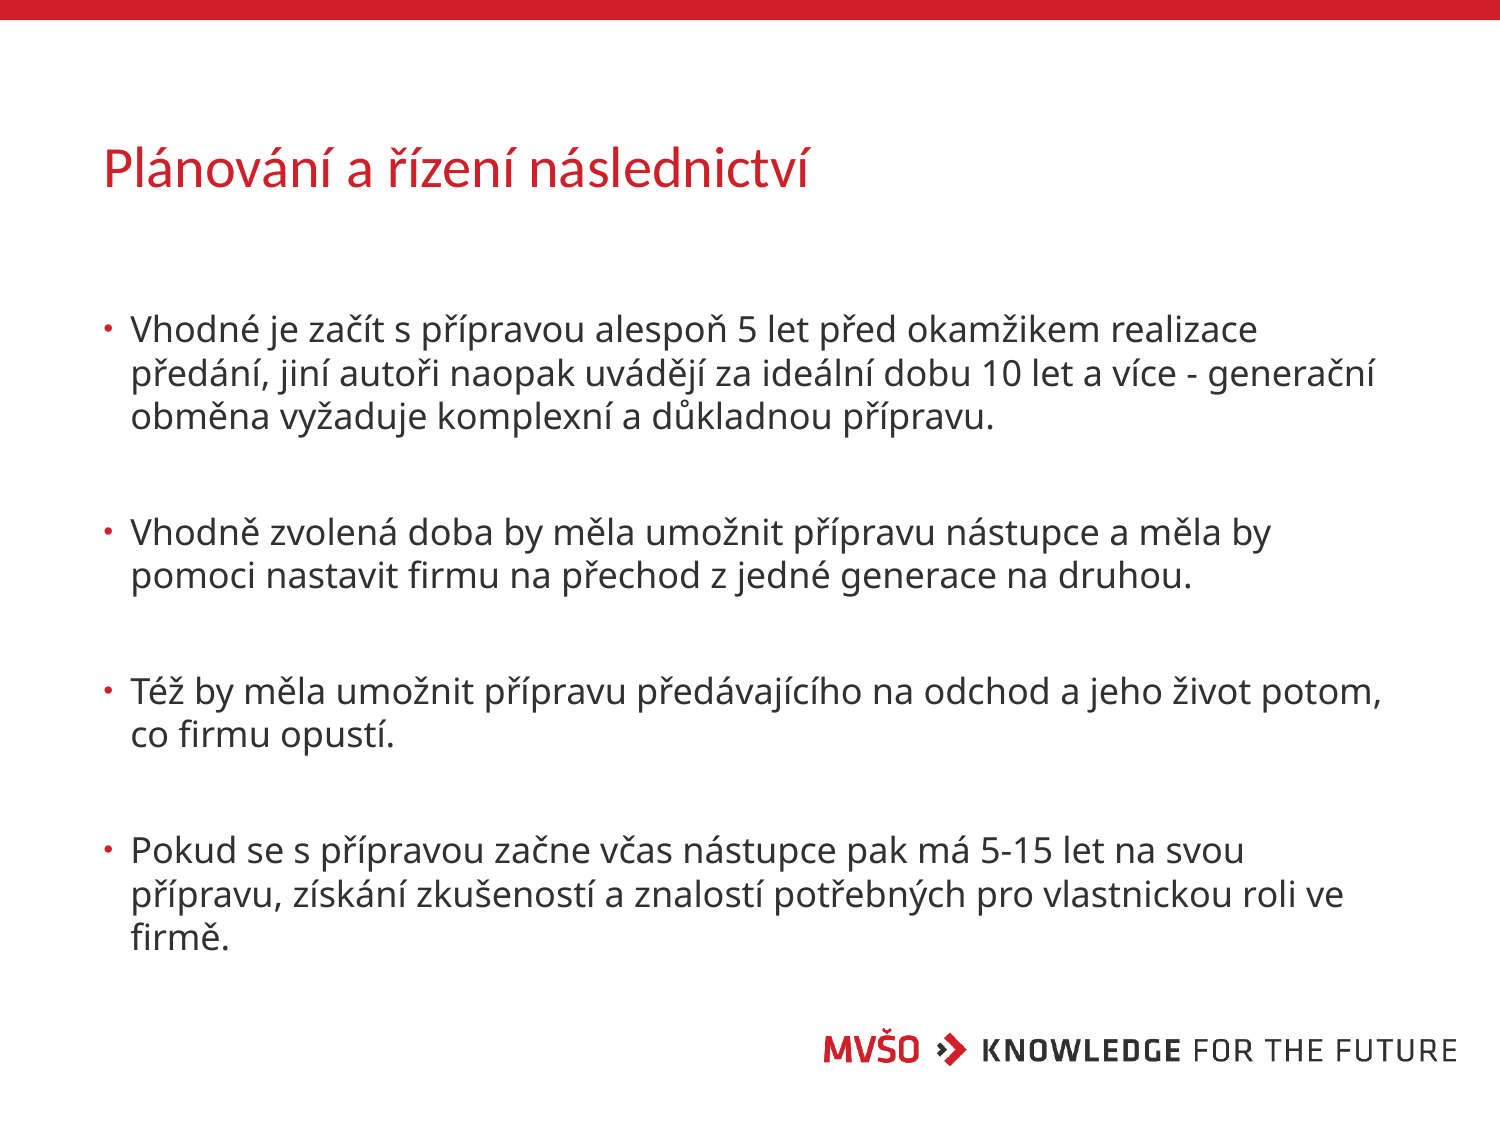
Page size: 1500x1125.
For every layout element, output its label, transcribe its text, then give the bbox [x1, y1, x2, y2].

picture [824, 1028, 1456, 1066]
list Vhodné je začít s přípravou alespoň 5 let před okamžikem realizace předání, jiní autoři naopak uvádějí za ideální dobu 10 let a více - generační obměna vyžaduje komplexní a důkladnou přípravu. Vhodně zvolená doba by měla umožnit přípravu nástupce a měla by pomoci nastavit firmu na přechod z jedné generace na druhou. Též by měla umožnit přípravu předávajícího na odchod a jeho život potom, co firmu opustí. Pokud se s přípravou začne včas nástupce pak má 5-15 let na svou přípravu, získání zkušeností a znalostí potřebných pro vlastnickou roli ve firmě. [88, 299, 1412, 969]
title Plánování a řízení následnictví [88, 59, 1412, 278]
